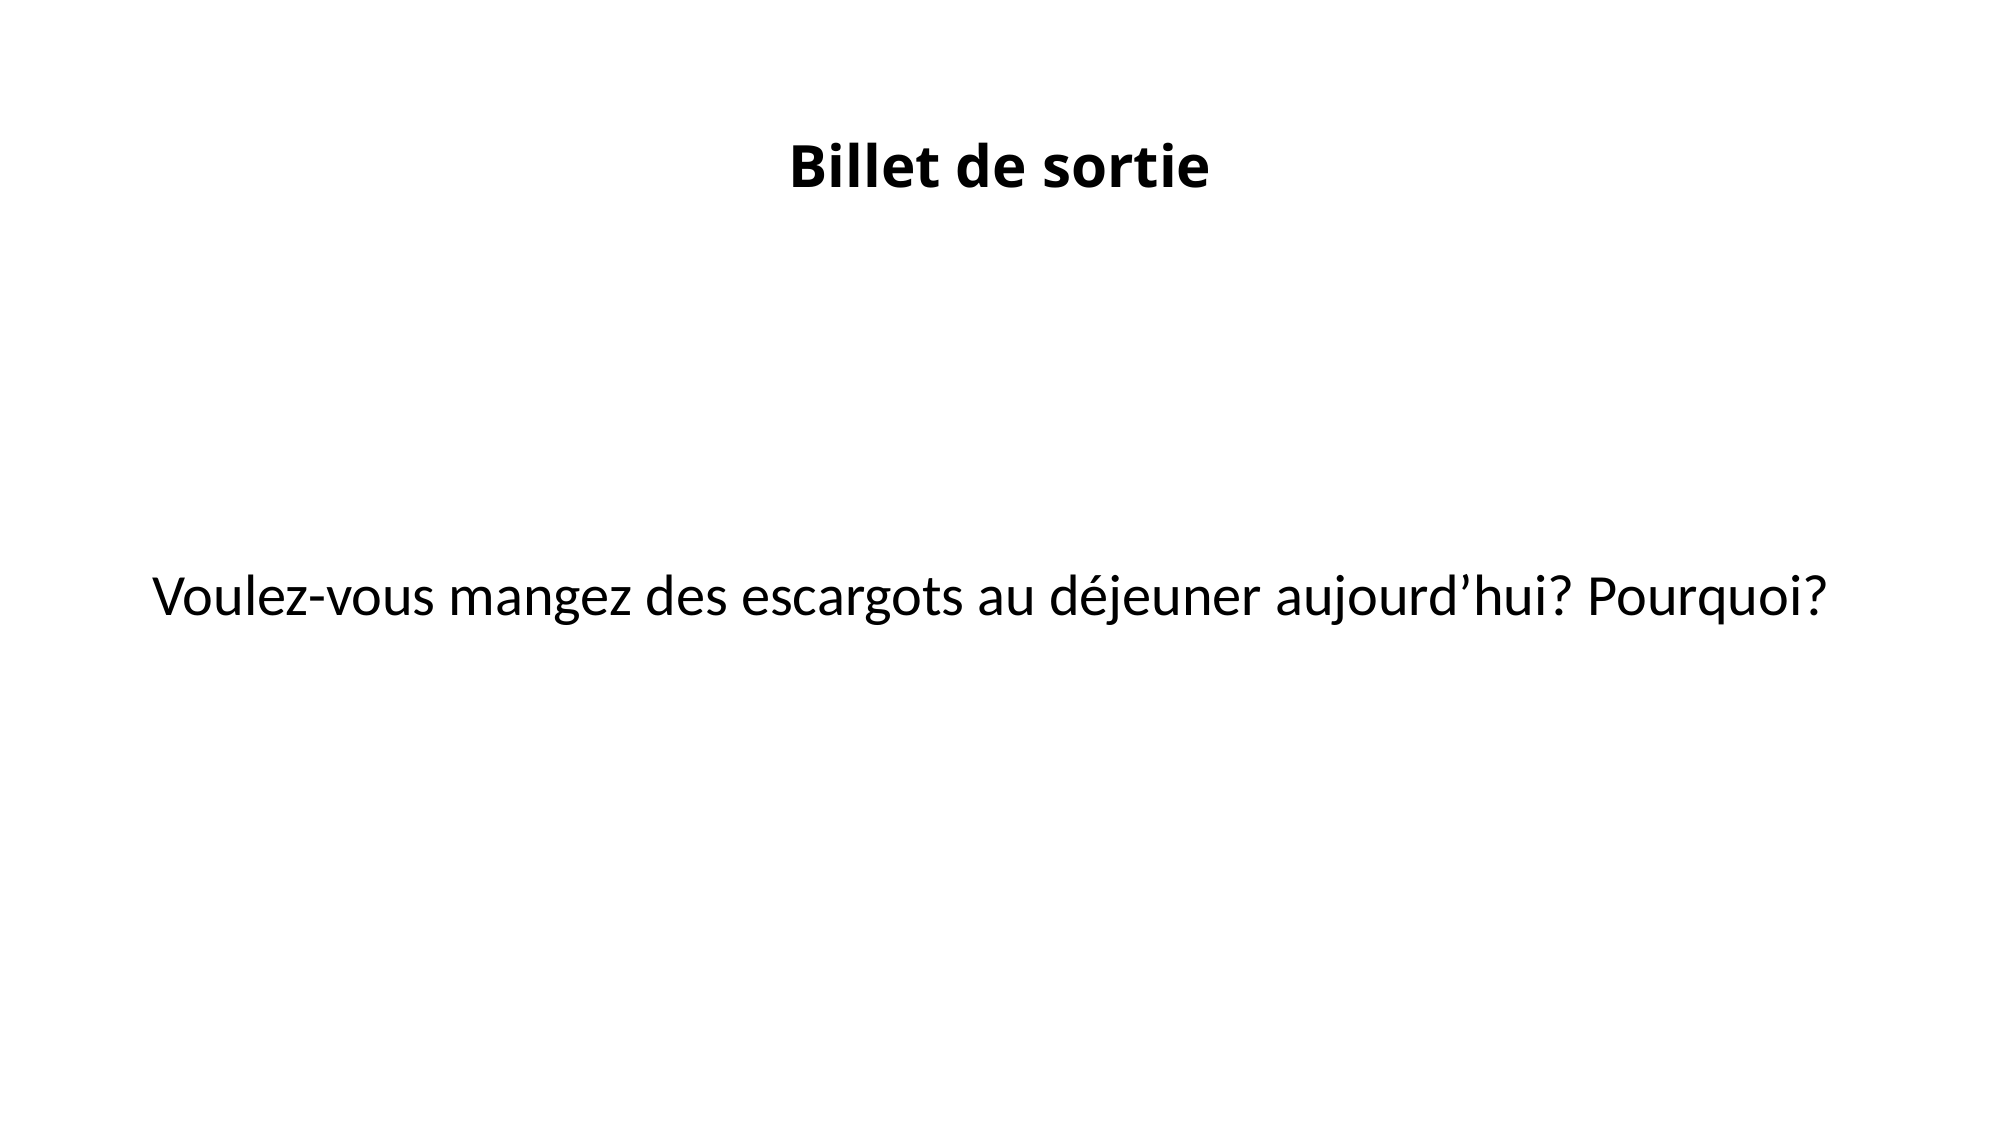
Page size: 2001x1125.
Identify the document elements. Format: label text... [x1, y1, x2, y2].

title Billet de sortie [137, 59, 1863, 278]
list Voulez-vous mangez des escargots au déjeuner aujourd’hui? Pourquoi? [137, 299, 1863, 1014]
